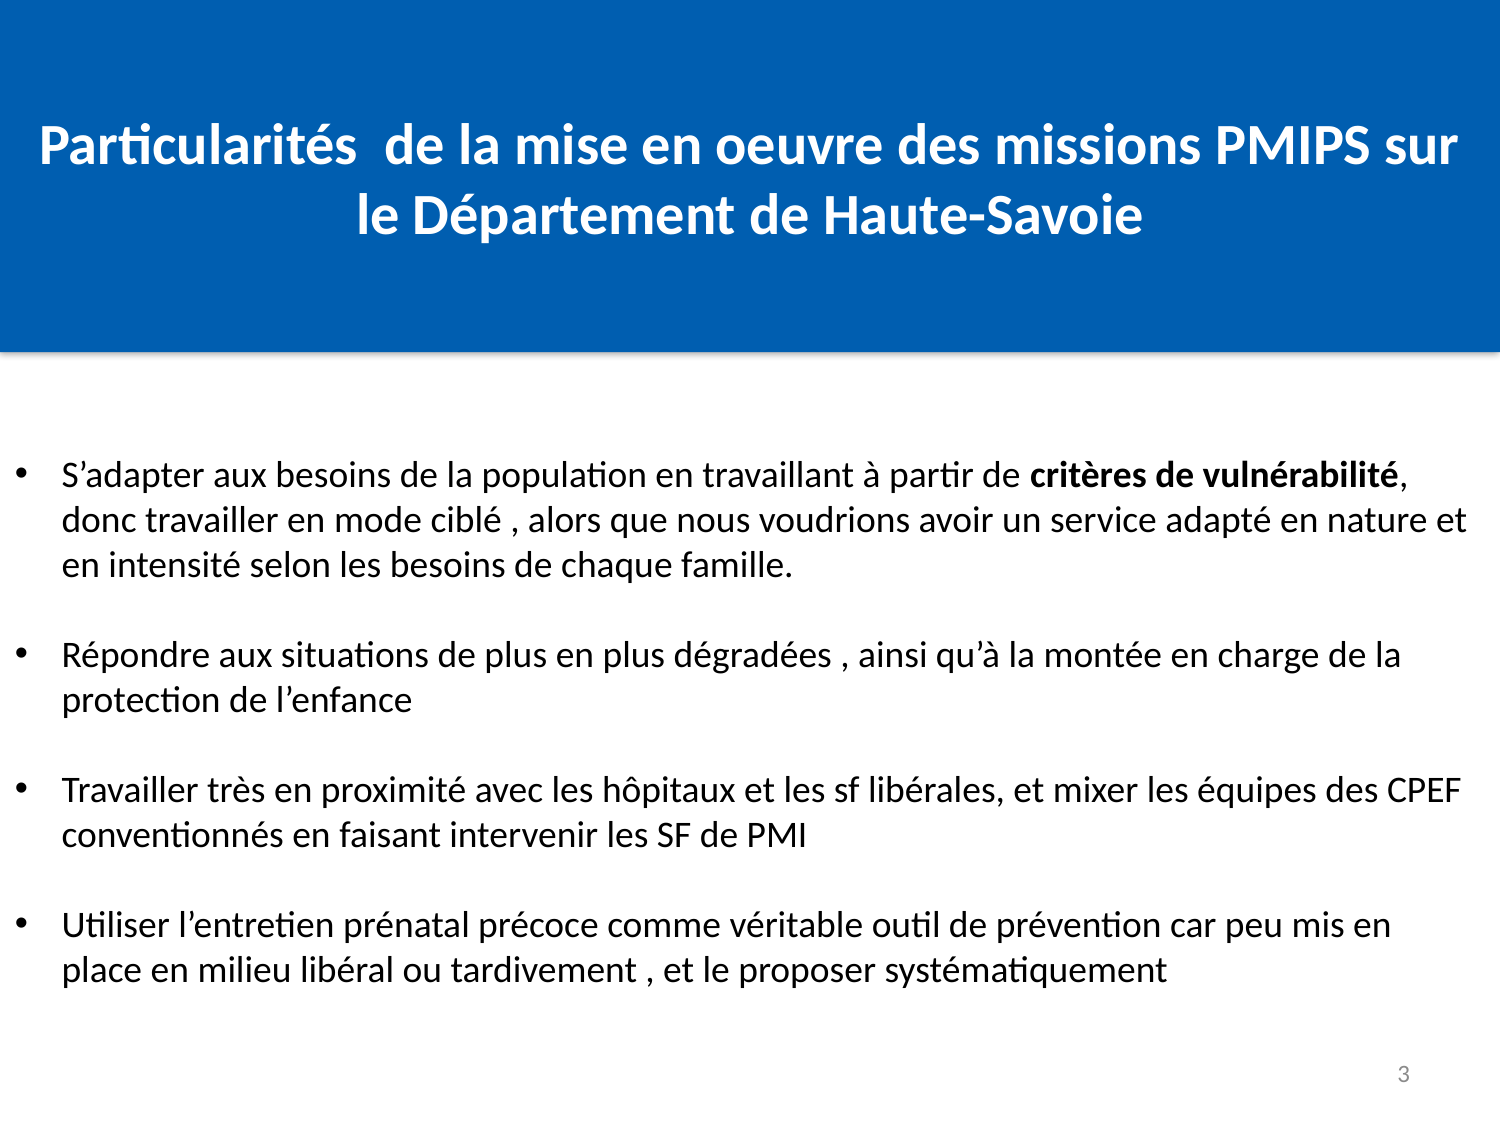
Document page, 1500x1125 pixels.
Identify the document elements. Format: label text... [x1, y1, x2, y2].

text_box S’adapter aux besoins de la population en travaillant à partir de critères de vulnérabilité, donc travailler en mode ciblé , alors que nous voudrions avoir un service adapté en nature et en intensité selon les besoins de chaque famille. Répondre aux situations de plus en plus dégradées , ainsi qu’à la montée en charge de la protection de l’enfance Travailler très en proximité avec les hôpitaux et les sf libérales, et mixer les équipes des CPEF conventionnés en faisant intervenir les SF de PMI Utiliser l’entretien prénatal précoce comme véritable outil de prévention car peu mis en place en milieu libéral ou tardivement , et le proposer systématiquement [0, 352, 1487, 1125]
text_box Particularités de la mise en oeuvre des missions PMIPS sur le Département de Haute-Savoie [0, 0, 1500, 353]
